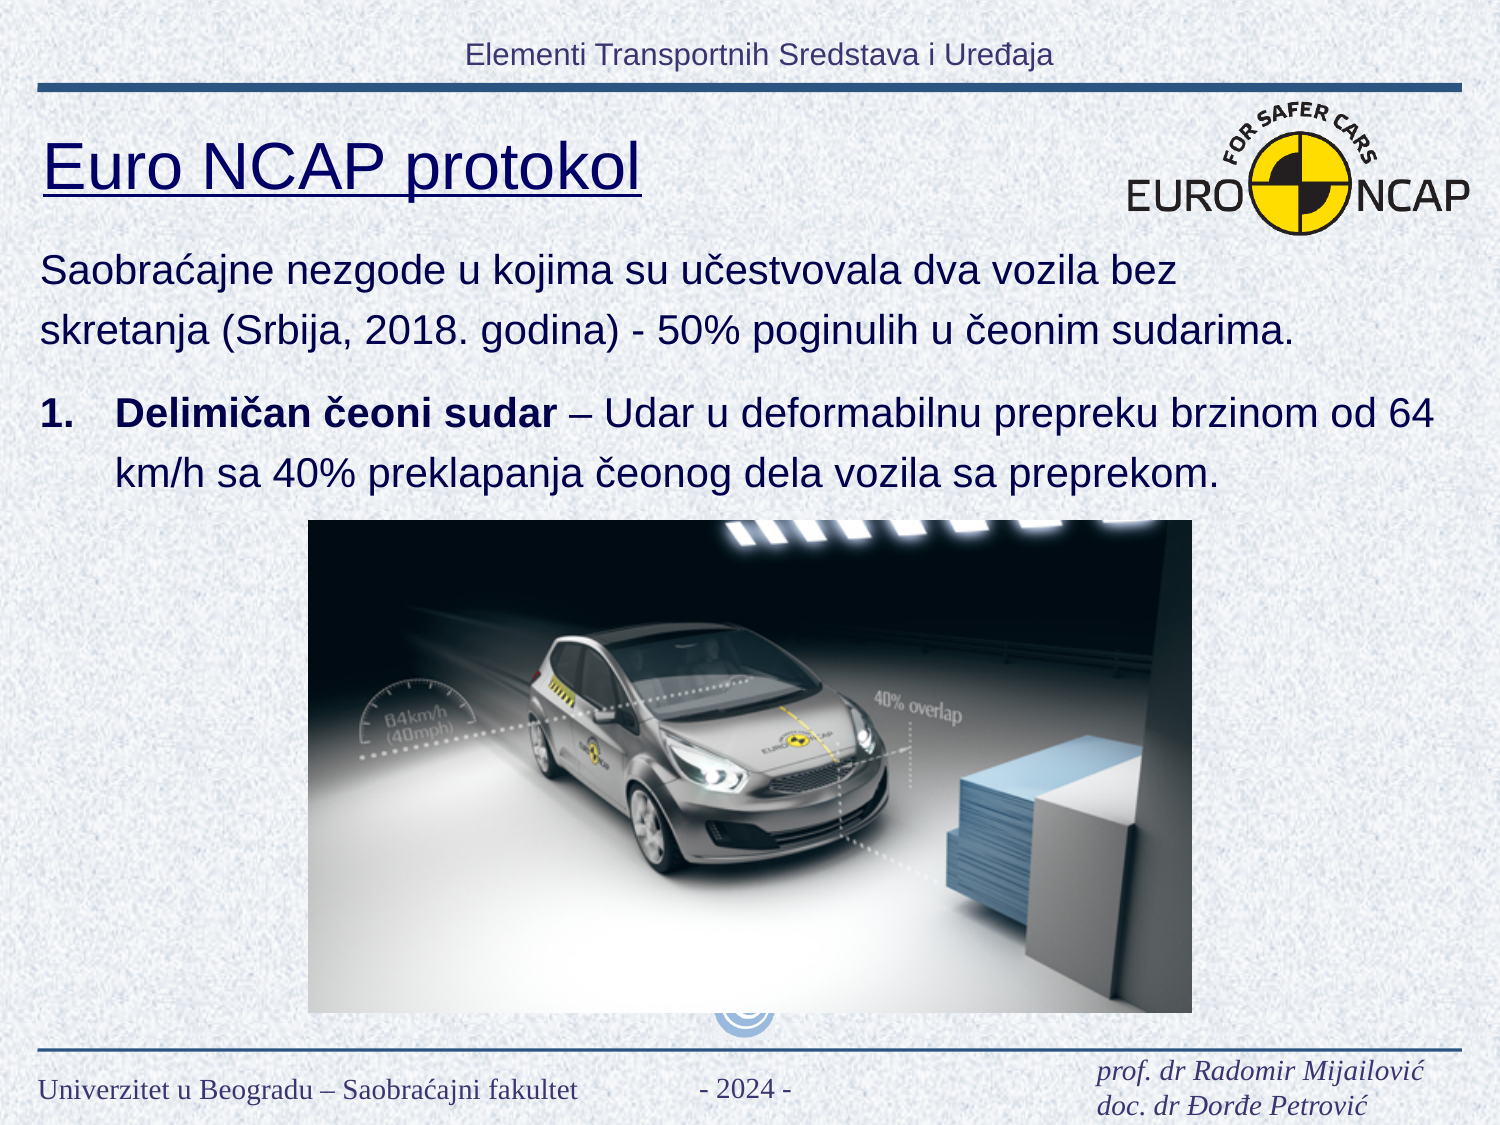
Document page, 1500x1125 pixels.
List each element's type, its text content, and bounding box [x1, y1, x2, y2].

text_box Euro NCAP protokol [27, 99, 657, 211]
text_box Saobraćajne nezgode u kojima su učestvovala dva vozila bez skretanja (Srbija, 2018. godina) - 50% poginulih u čeonim sudarima. [24, 224, 1338, 360]
text_box Delimičan čeoni sudar – Udar u deformabilnu prepreku brzinom od 64 km/h sa 40% preklapanja čeonog dela vozila sa preprekom. [24, 368, 1475, 504]
picture [308, 520, 1192, 1040]
picture [1122, 99, 1476, 238]
